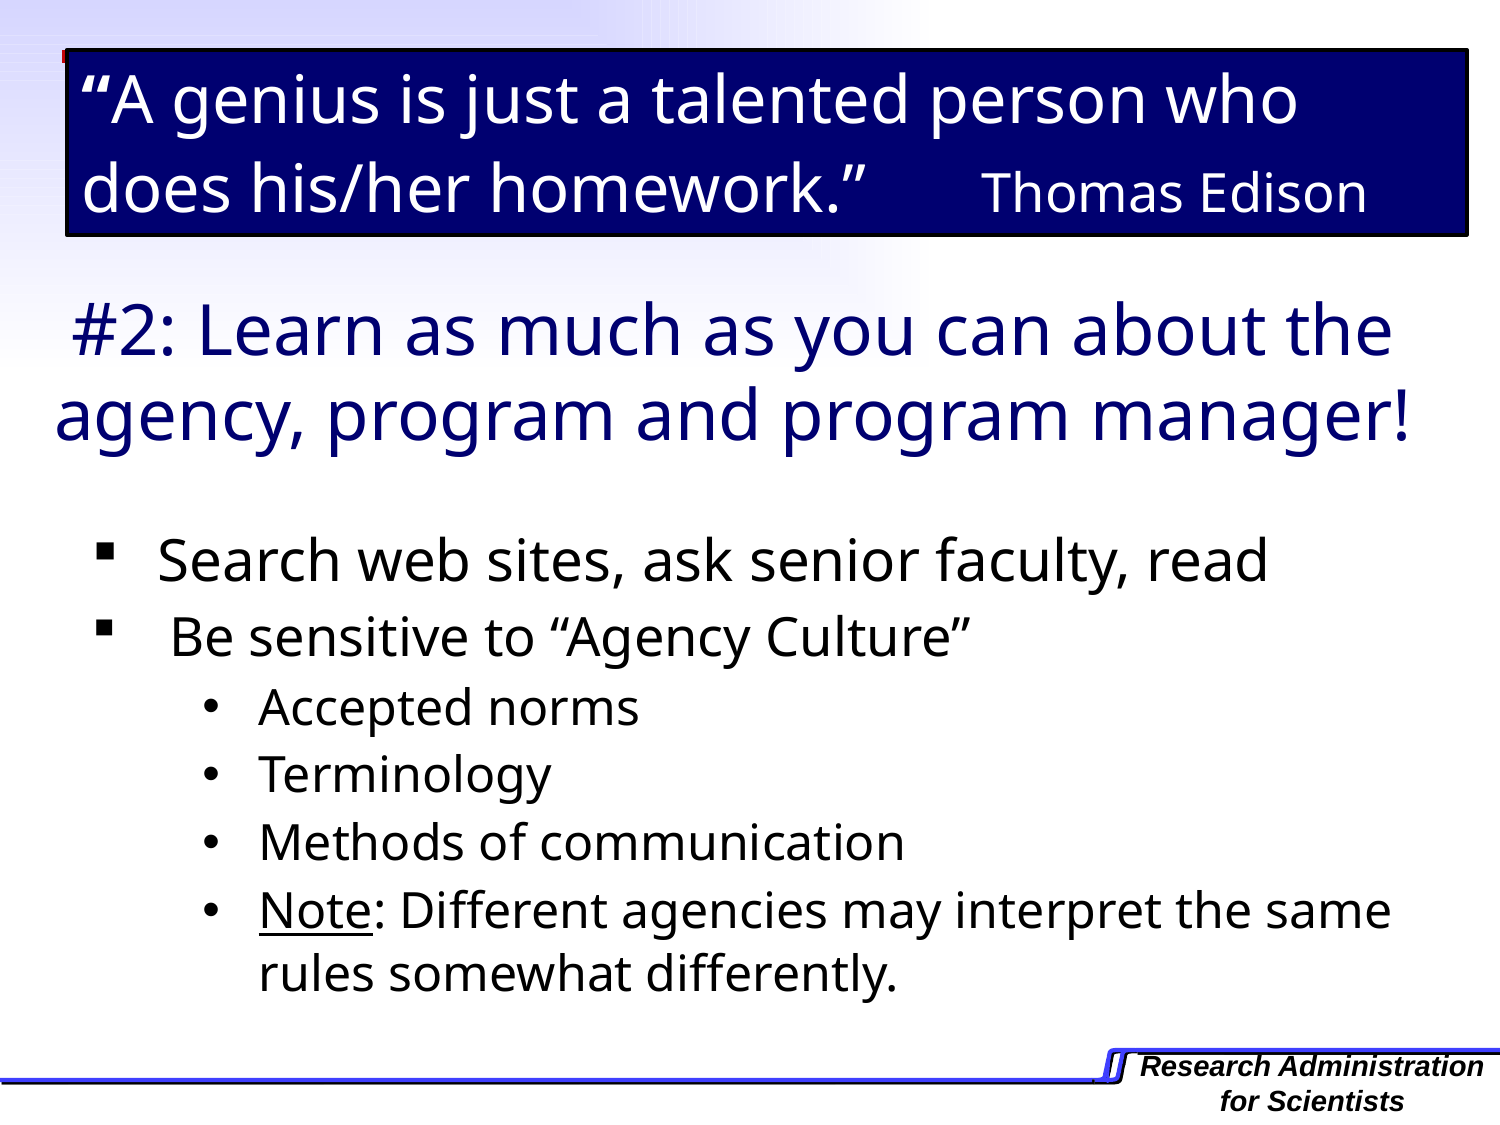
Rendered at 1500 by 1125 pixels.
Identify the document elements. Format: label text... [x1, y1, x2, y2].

text_box #2: Learn as much as you can about the agency, program and program manager! [0, 274, 1438, 583]
text_box “A genius is just a talented person who does his/her homework.” Thomas Edison [65, 48, 1469, 237]
text_box Search web sites, ask senior faculty, read Be sensitive to “Agency Culture” Accepted norms Terminology Methods of communication Note: Different agencies may interpret the same rules somewhat differently. [37, 512, 1467, 1010]
